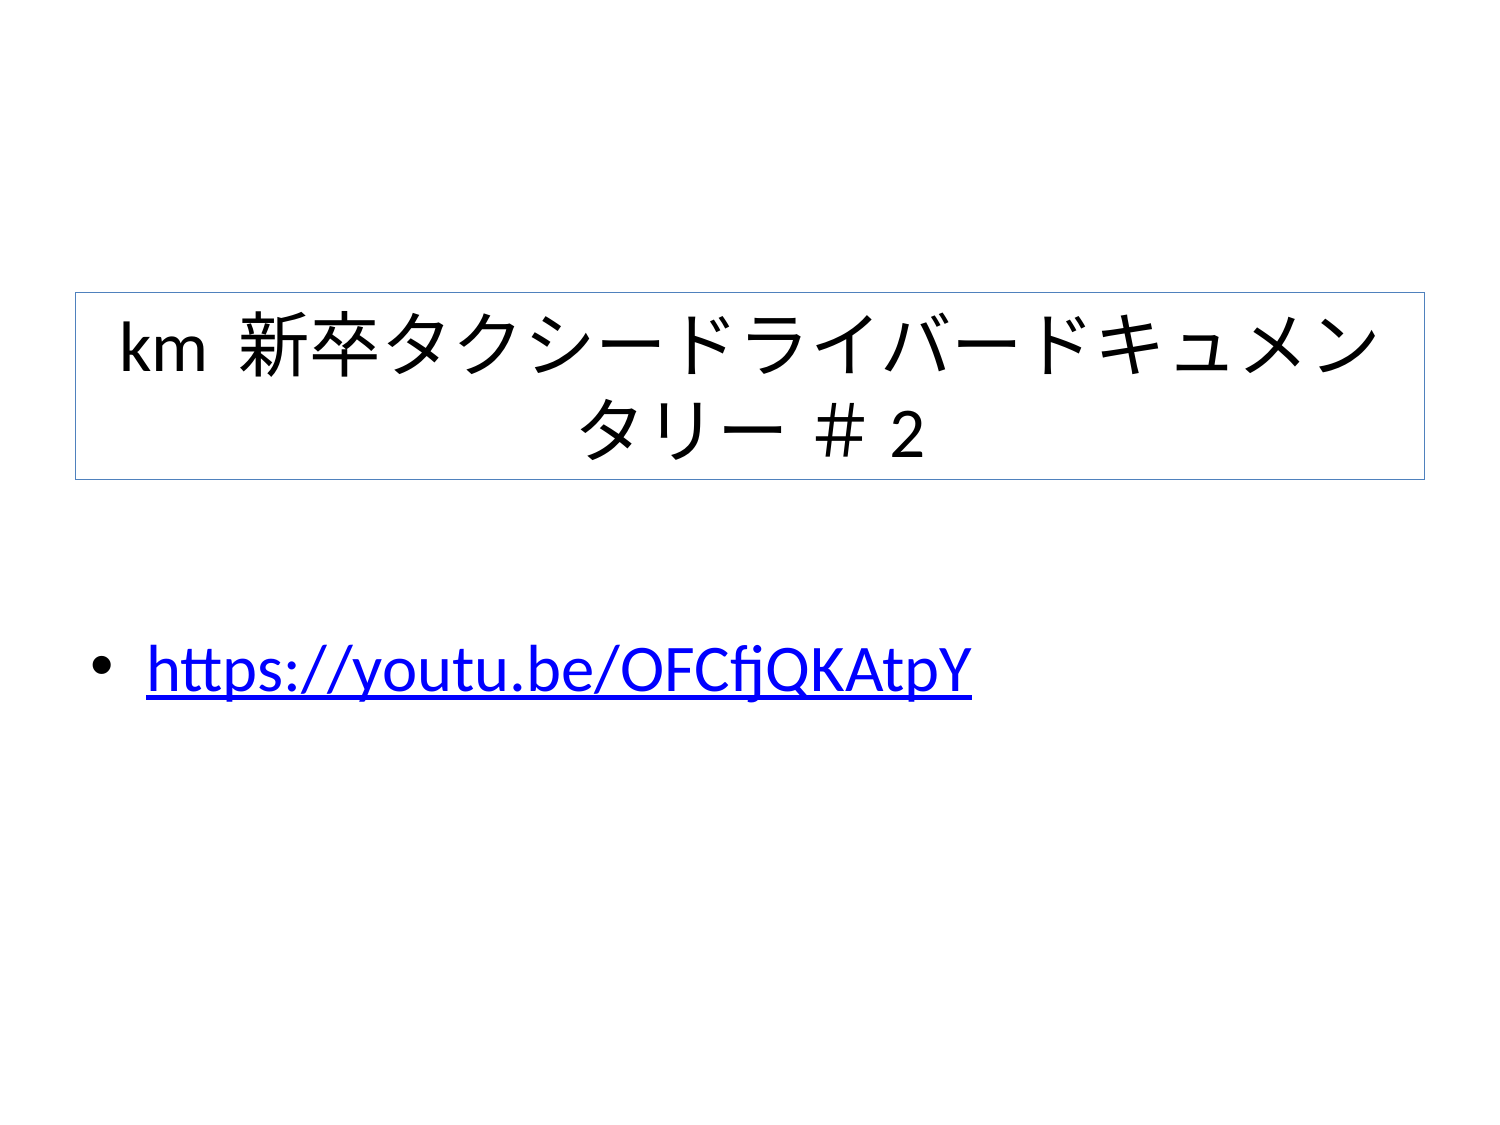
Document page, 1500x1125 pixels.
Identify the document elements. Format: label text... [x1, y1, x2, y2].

title km 新卒タクシードライバードキュメンタリー ＃2 [75, 292, 1425, 480]
list https://youtu.be/OFCfjQKAtpY [75, 616, 1425, 776]
